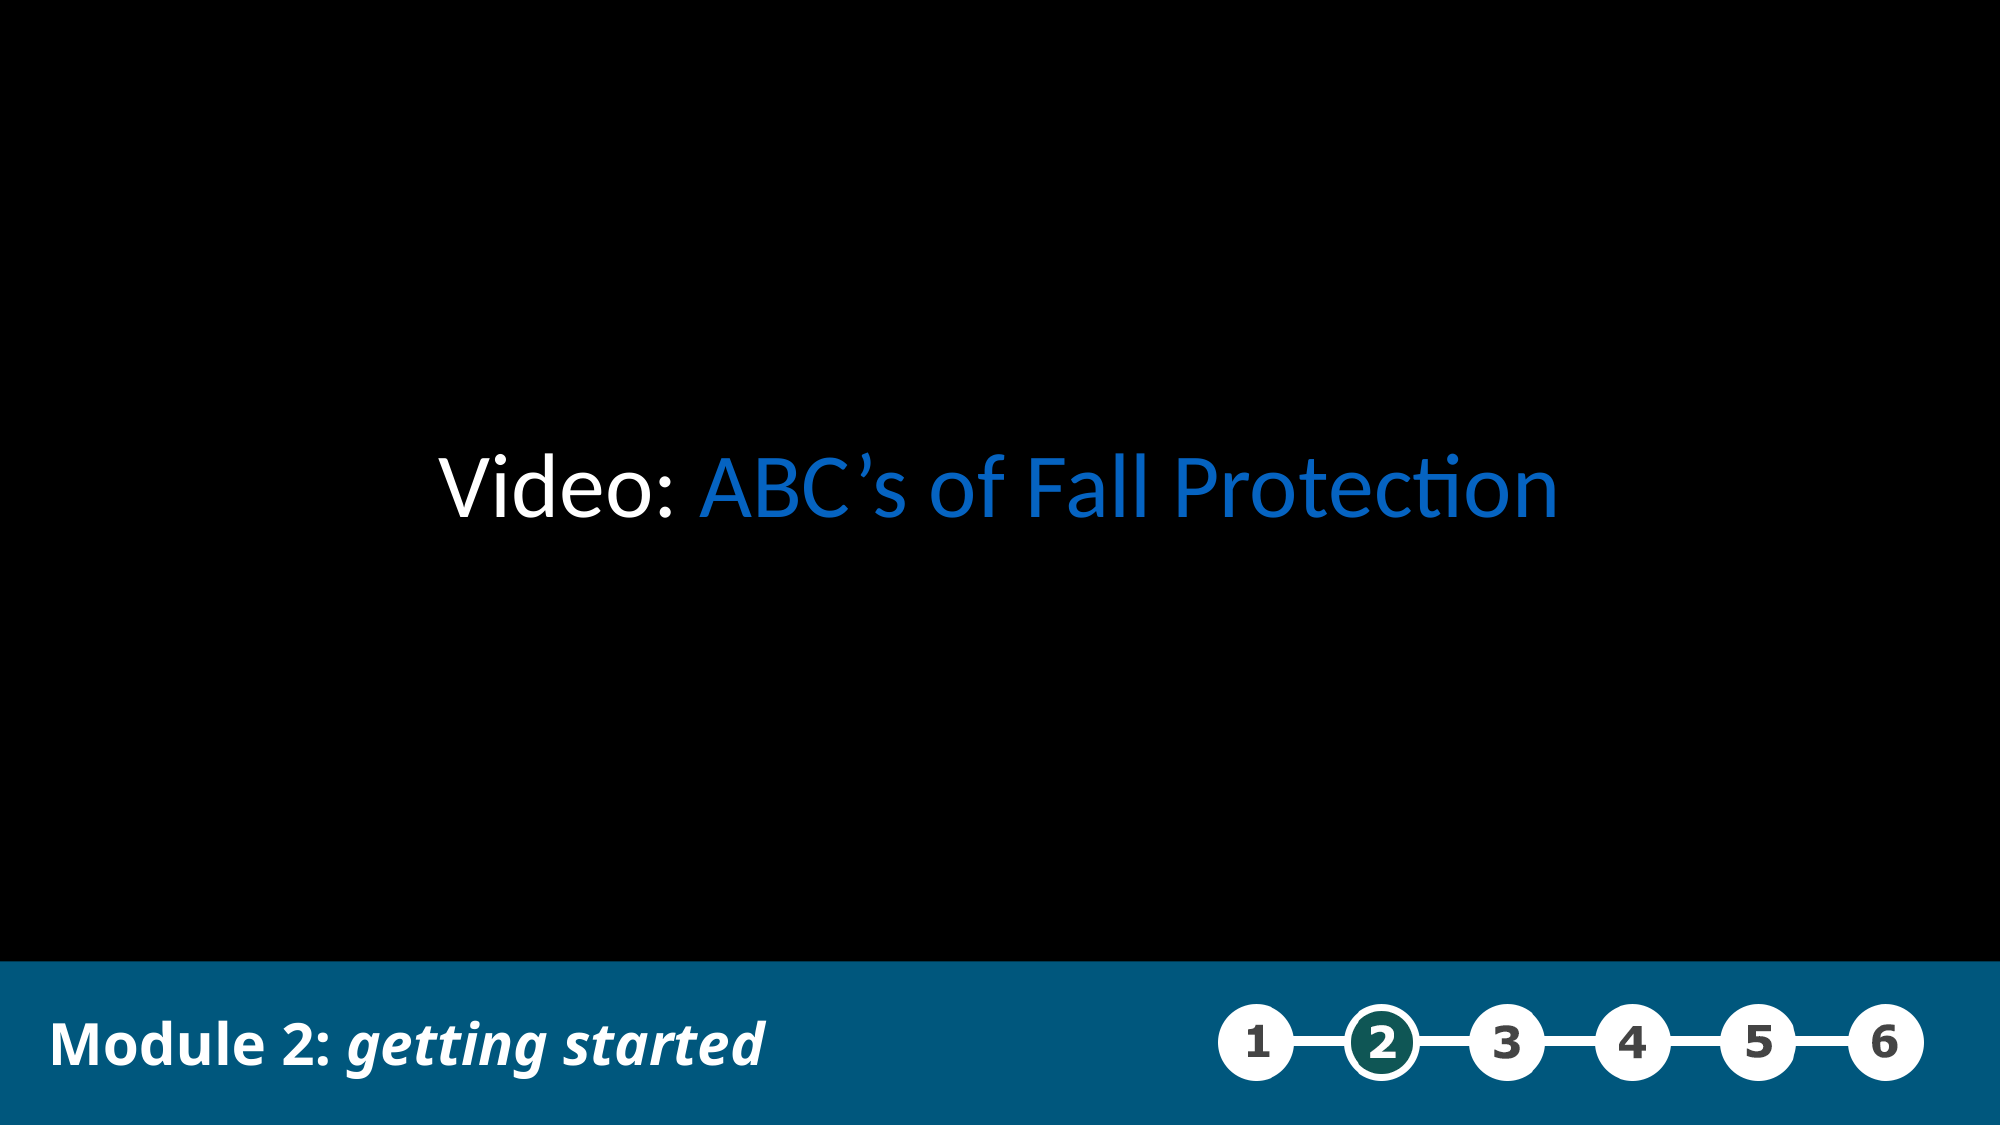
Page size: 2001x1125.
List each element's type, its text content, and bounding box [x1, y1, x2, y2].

title Video: ABC’s of Fall Protection [0, 0, 2000, 963]
picture [1219, 1005, 1923, 1080]
text_box Module 2: getting started [33, 999, 985, 1085]
text_box [0, 963, 2000, 1125]
